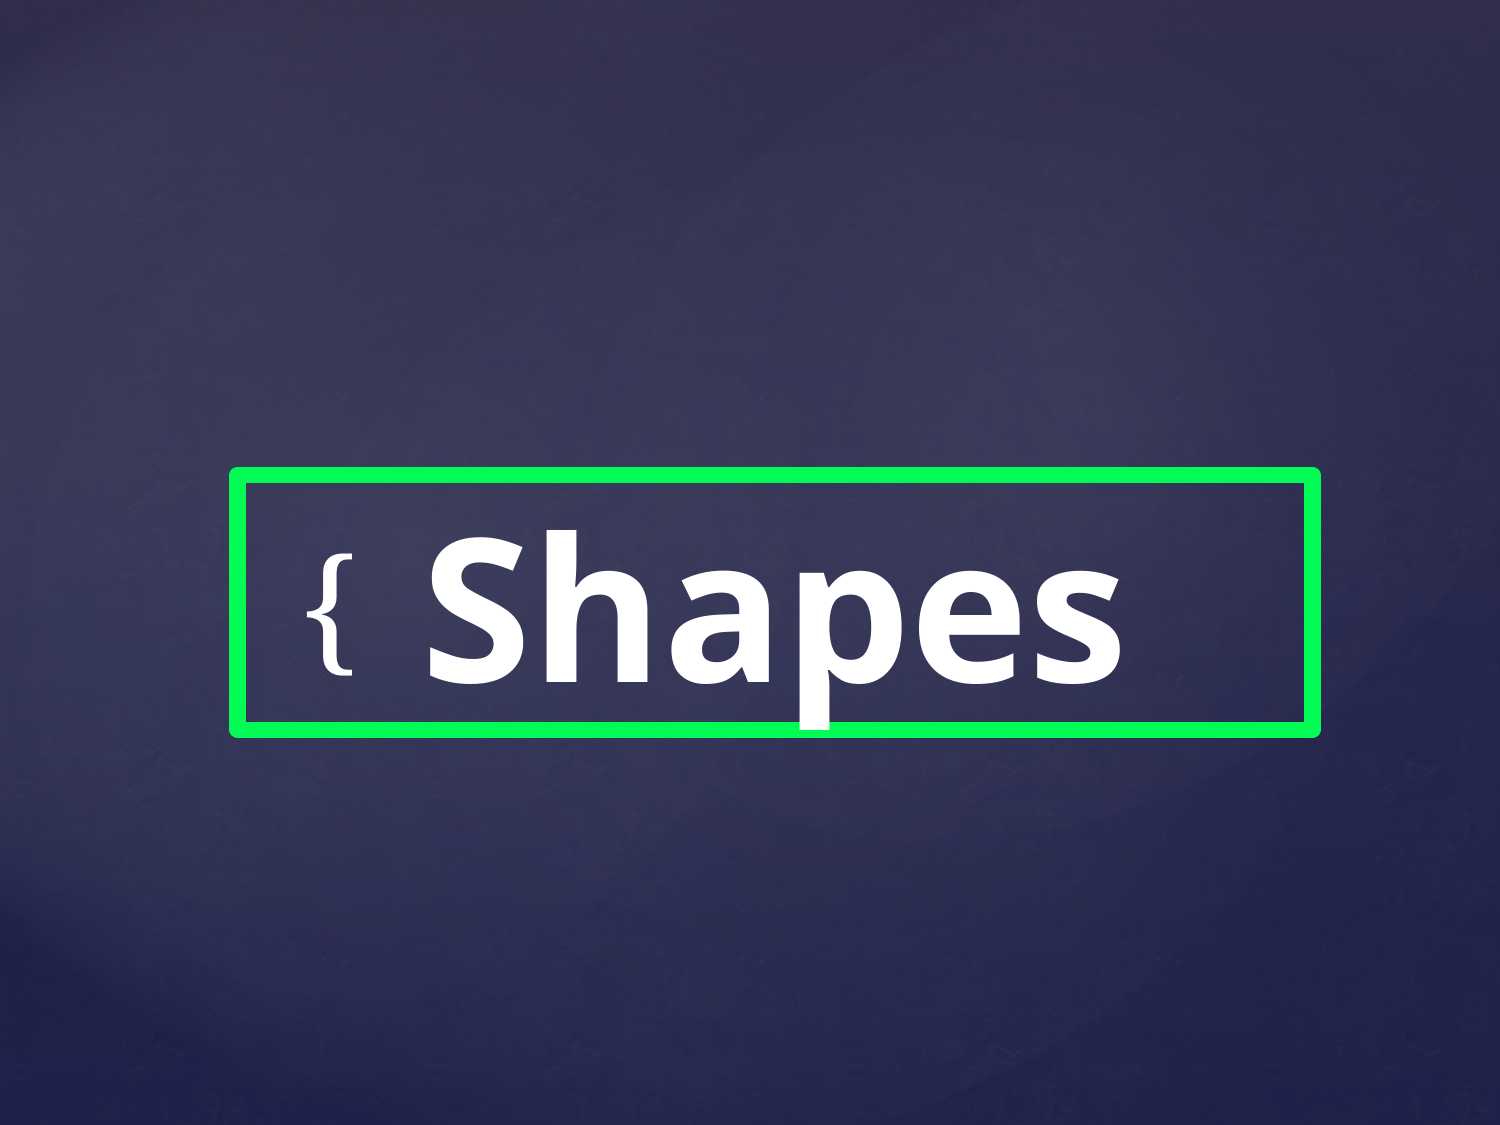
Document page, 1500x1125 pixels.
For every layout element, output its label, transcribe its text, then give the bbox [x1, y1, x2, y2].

text_box Shapes [237, 474, 1313, 730]
